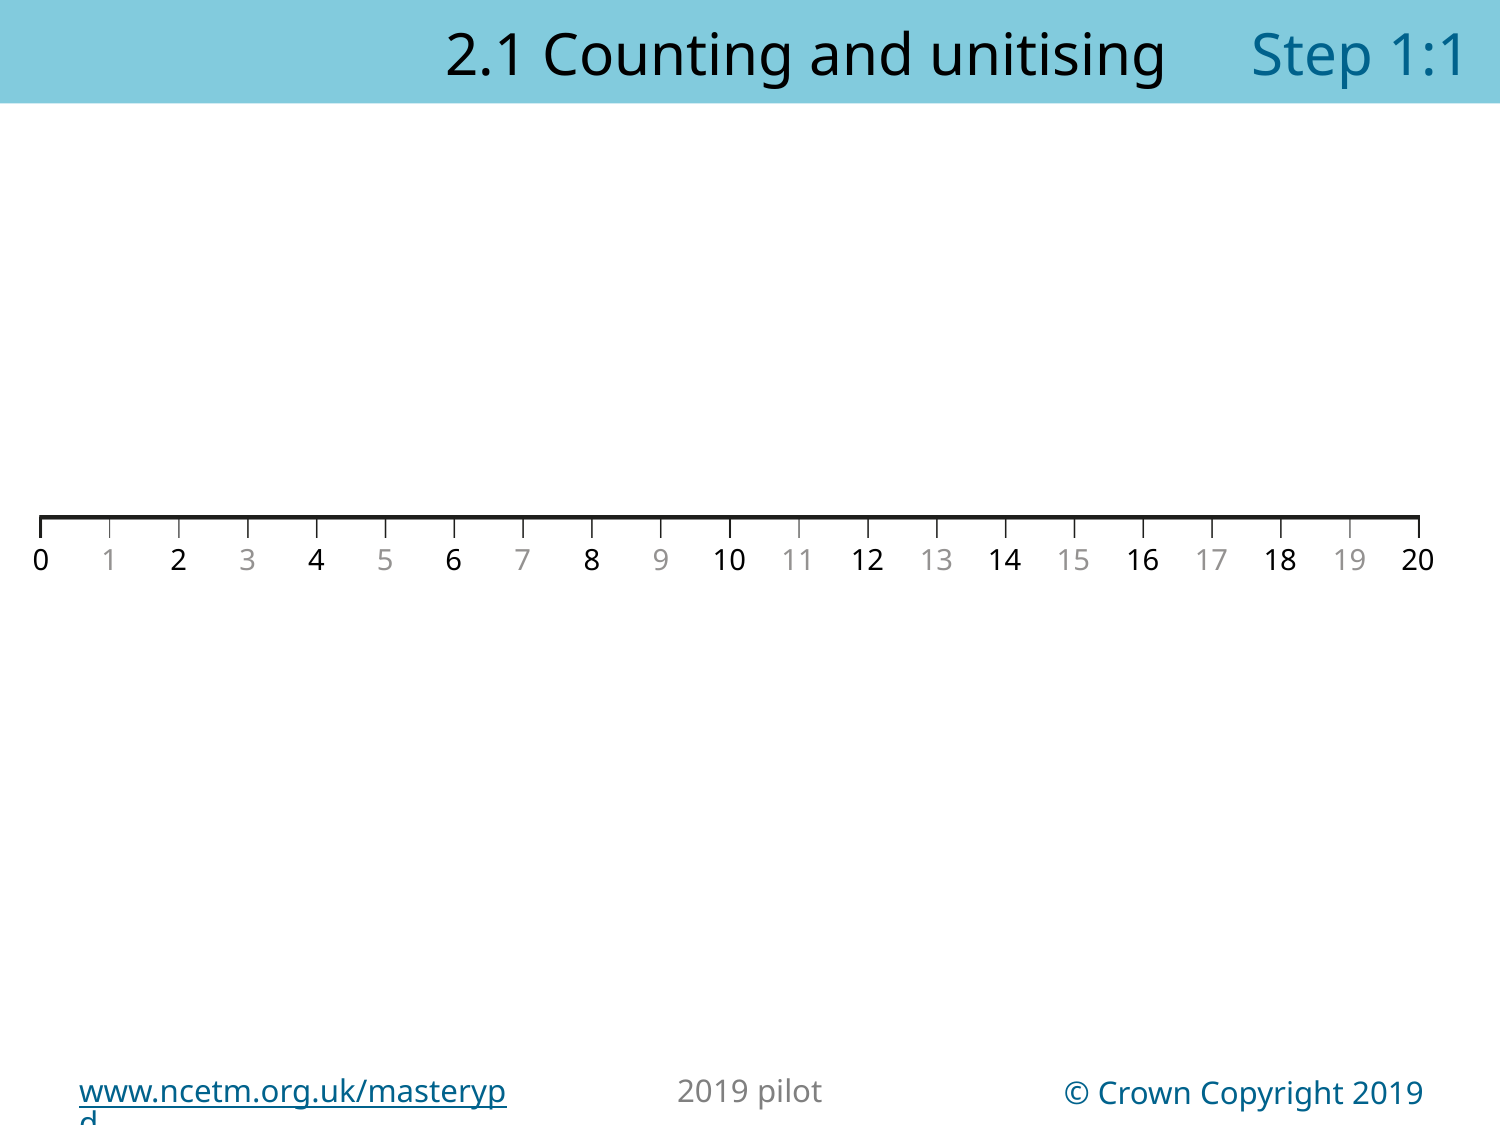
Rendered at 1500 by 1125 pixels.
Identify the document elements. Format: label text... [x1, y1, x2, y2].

text_box 2 [155, 545, 203, 584]
text_box 13 [904, 545, 969, 584]
text_box 1 [86, 545, 134, 584]
text_box 7 [499, 545, 547, 584]
text_box 12 [835, 545, 900, 584]
text_box 6 [430, 545, 478, 584]
picture [39, 514, 1420, 538]
text_box 0 [17, 533, 65, 584]
text_box 14 [972, 545, 1037, 584]
text_box 18 [1248, 545, 1313, 584]
text_box 3 [224, 545, 272, 584]
text_box 16 [1111, 545, 1175, 584]
text_box 19 [1317, 545, 1382, 584]
text_box 9 [637, 545, 685, 584]
text_box 4 [293, 545, 340, 584]
text_box 20 [1386, 533, 1450, 584]
text_box 10 [697, 545, 762, 584]
text_box 11 [766, 545, 830, 584]
list 2.1 Counting and unitising Step 1:1 [0, 0, 1500, 104]
text_box 17 [1179, 545, 1244, 584]
text_box 15 [1041, 545, 1106, 584]
text_box 5 [361, 545, 409, 584]
text_box 8 [568, 545, 616, 584]
